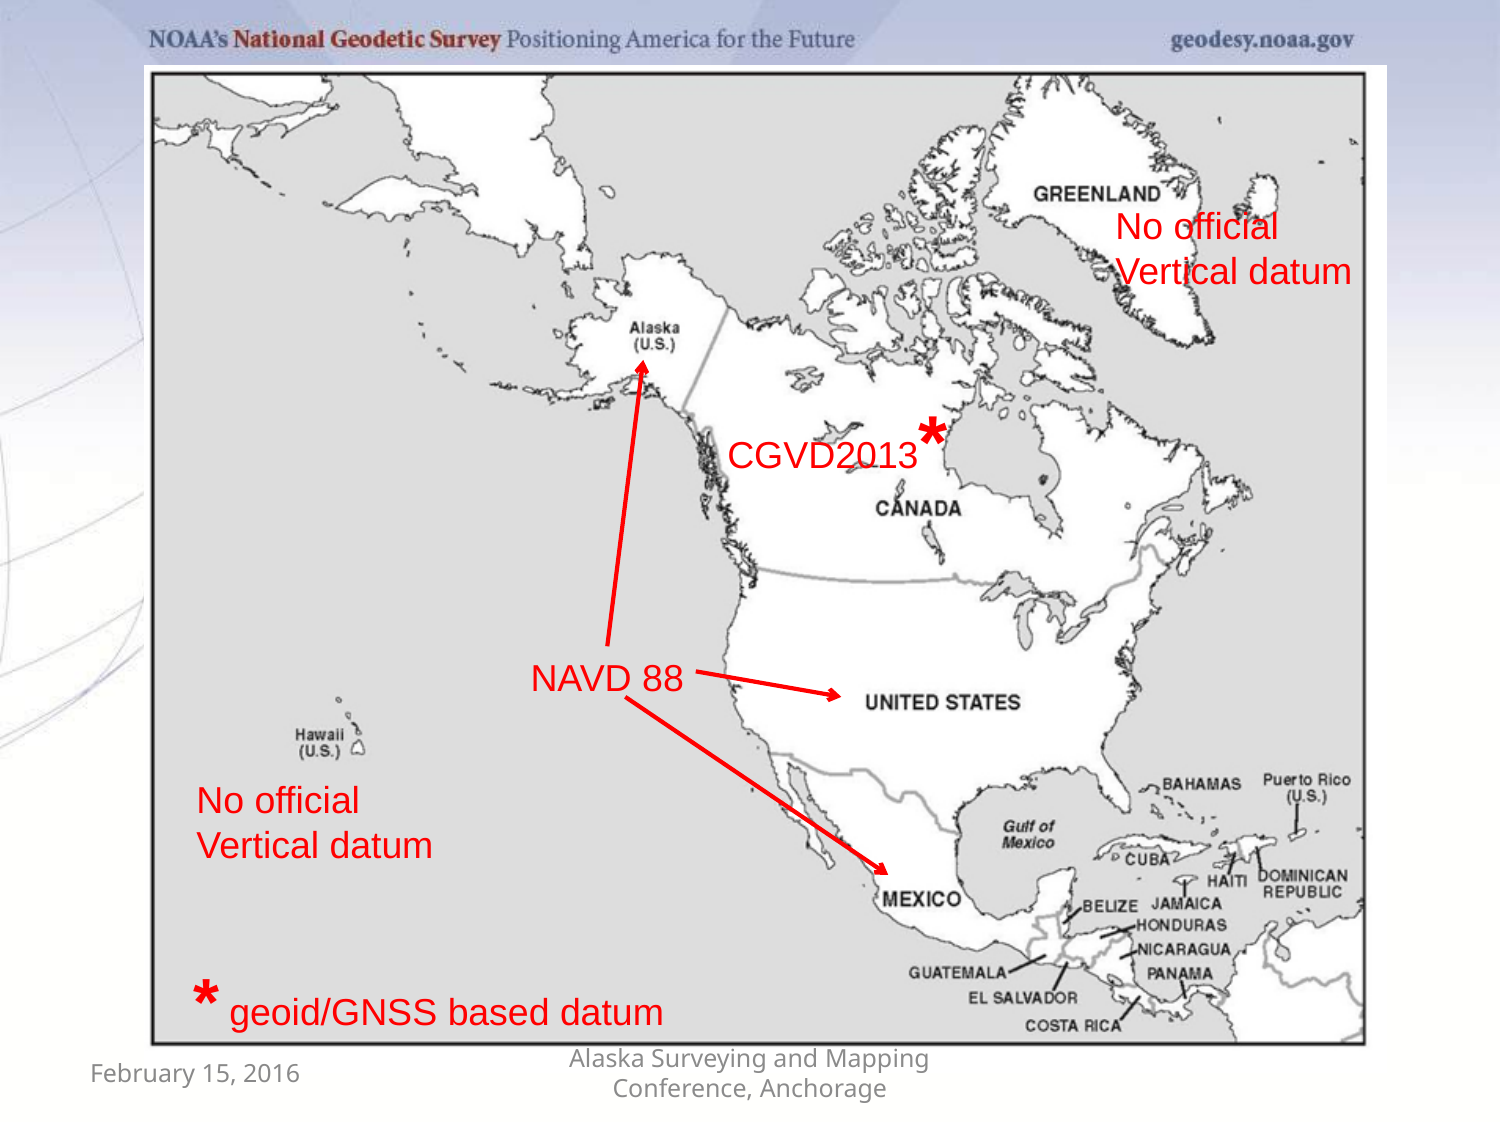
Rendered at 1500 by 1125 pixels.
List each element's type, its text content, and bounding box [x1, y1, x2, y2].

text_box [606, 359, 644, 647]
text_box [695, 671, 842, 695]
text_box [624, 696, 889, 876]
footer Alaska Surveying and Mapping Conference, Anchorage [512, 1082, 988, 1103]
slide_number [75, 1042, 425, 1103]
picture [0, 0, 1500, 1122]
